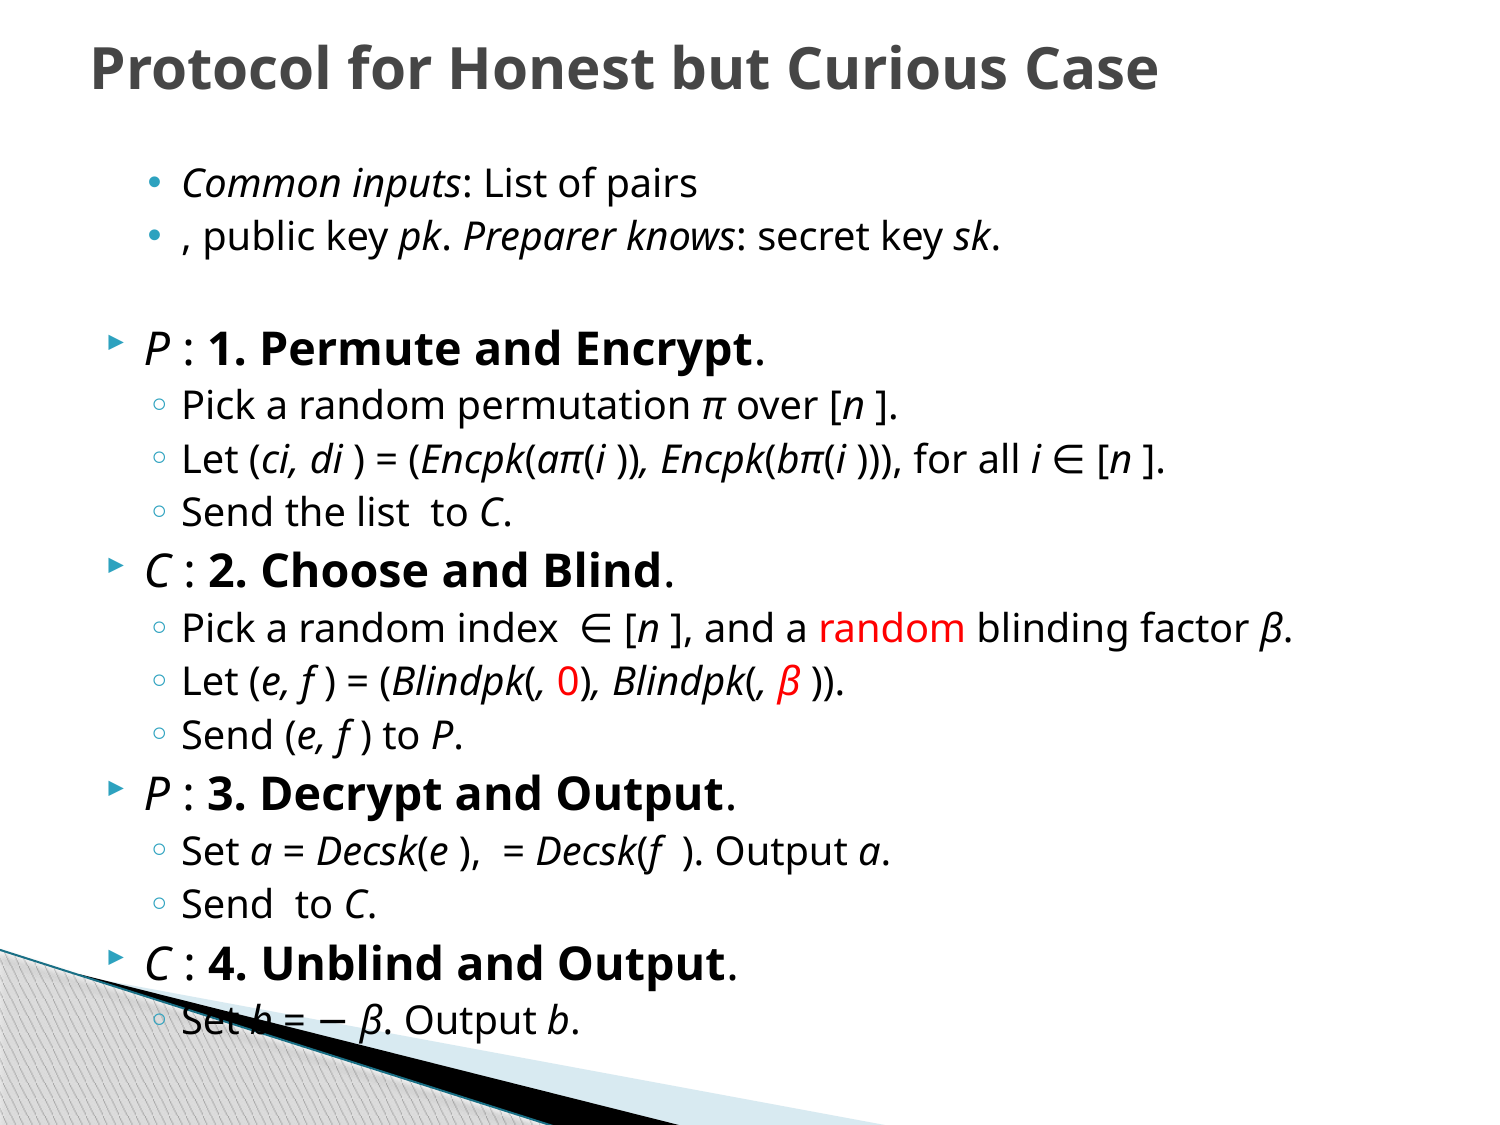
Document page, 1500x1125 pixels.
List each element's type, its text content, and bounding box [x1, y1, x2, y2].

title Protocol for Honest but Curious Case [75, 45, 1425, 88]
